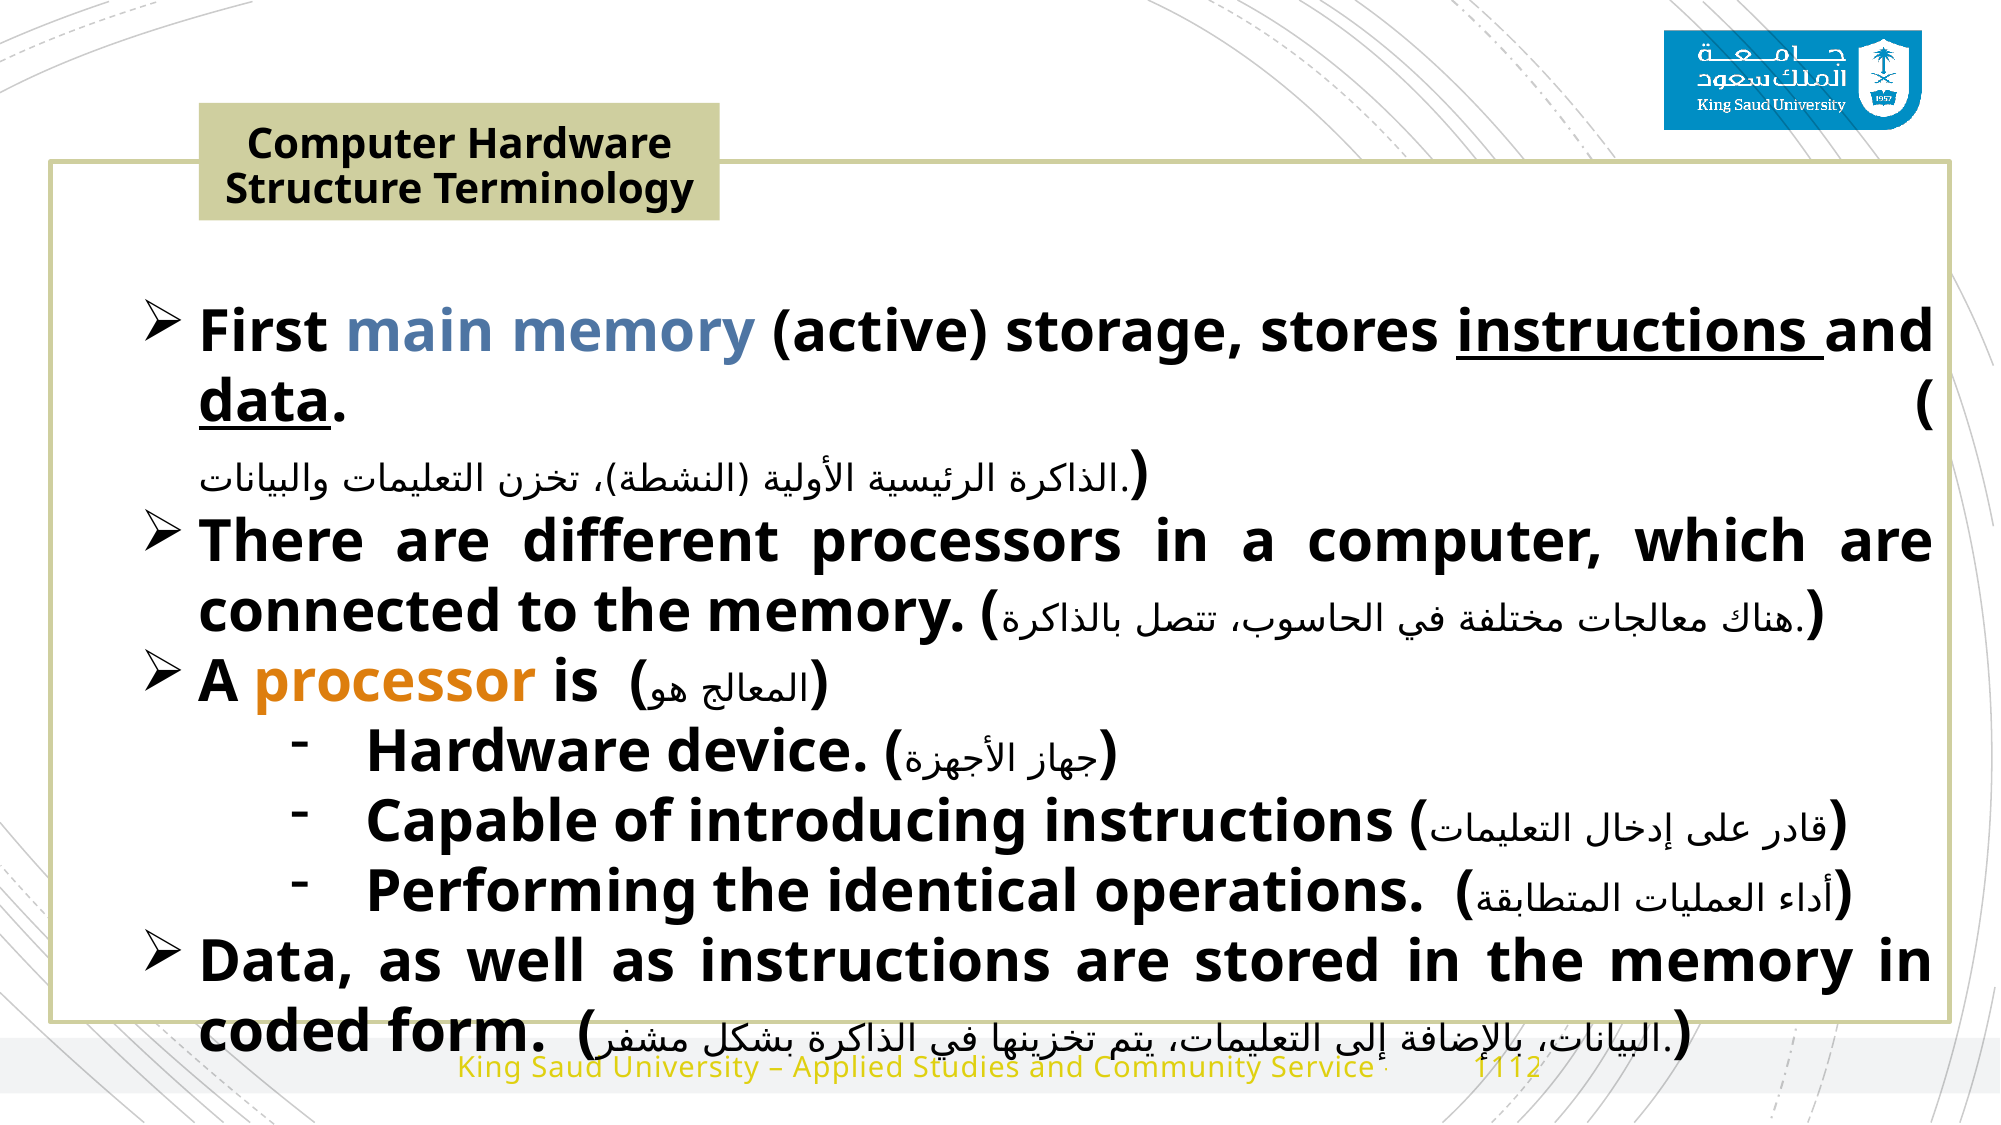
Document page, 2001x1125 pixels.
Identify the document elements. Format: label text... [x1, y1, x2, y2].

picture [1652, 19, 1933, 138]
text_box Computer Hardware Structure Terminology [198, 102, 720, 221]
text_box [49, 160, 1951, 1023]
text_box First main memory (active) storage, stores instructions and data. ( الذاكرة الرئيسية الأولية (النشطة)، تخزن التعليمات والبيانات.) There are different processors in a computer, which are connected to the memory. (هناك معالجات مختلفة في الحاسوب، تتصل بالذاكرة.) A processor is (المعالج هو) Hardware device. (جهاز الأجهزة) Capable of introducing instructions (قادر على إدخال التعليمات) Performing the identical operations. (أداء العمليات المتطابقة) Data, as well as instructions are stored in the memory in coded form. (البيانات، بالإضافة إلى التعليمات، يتم تخزينها في الذاكرة بشكل مشفر.) [50, 285, 1950, 1070]
